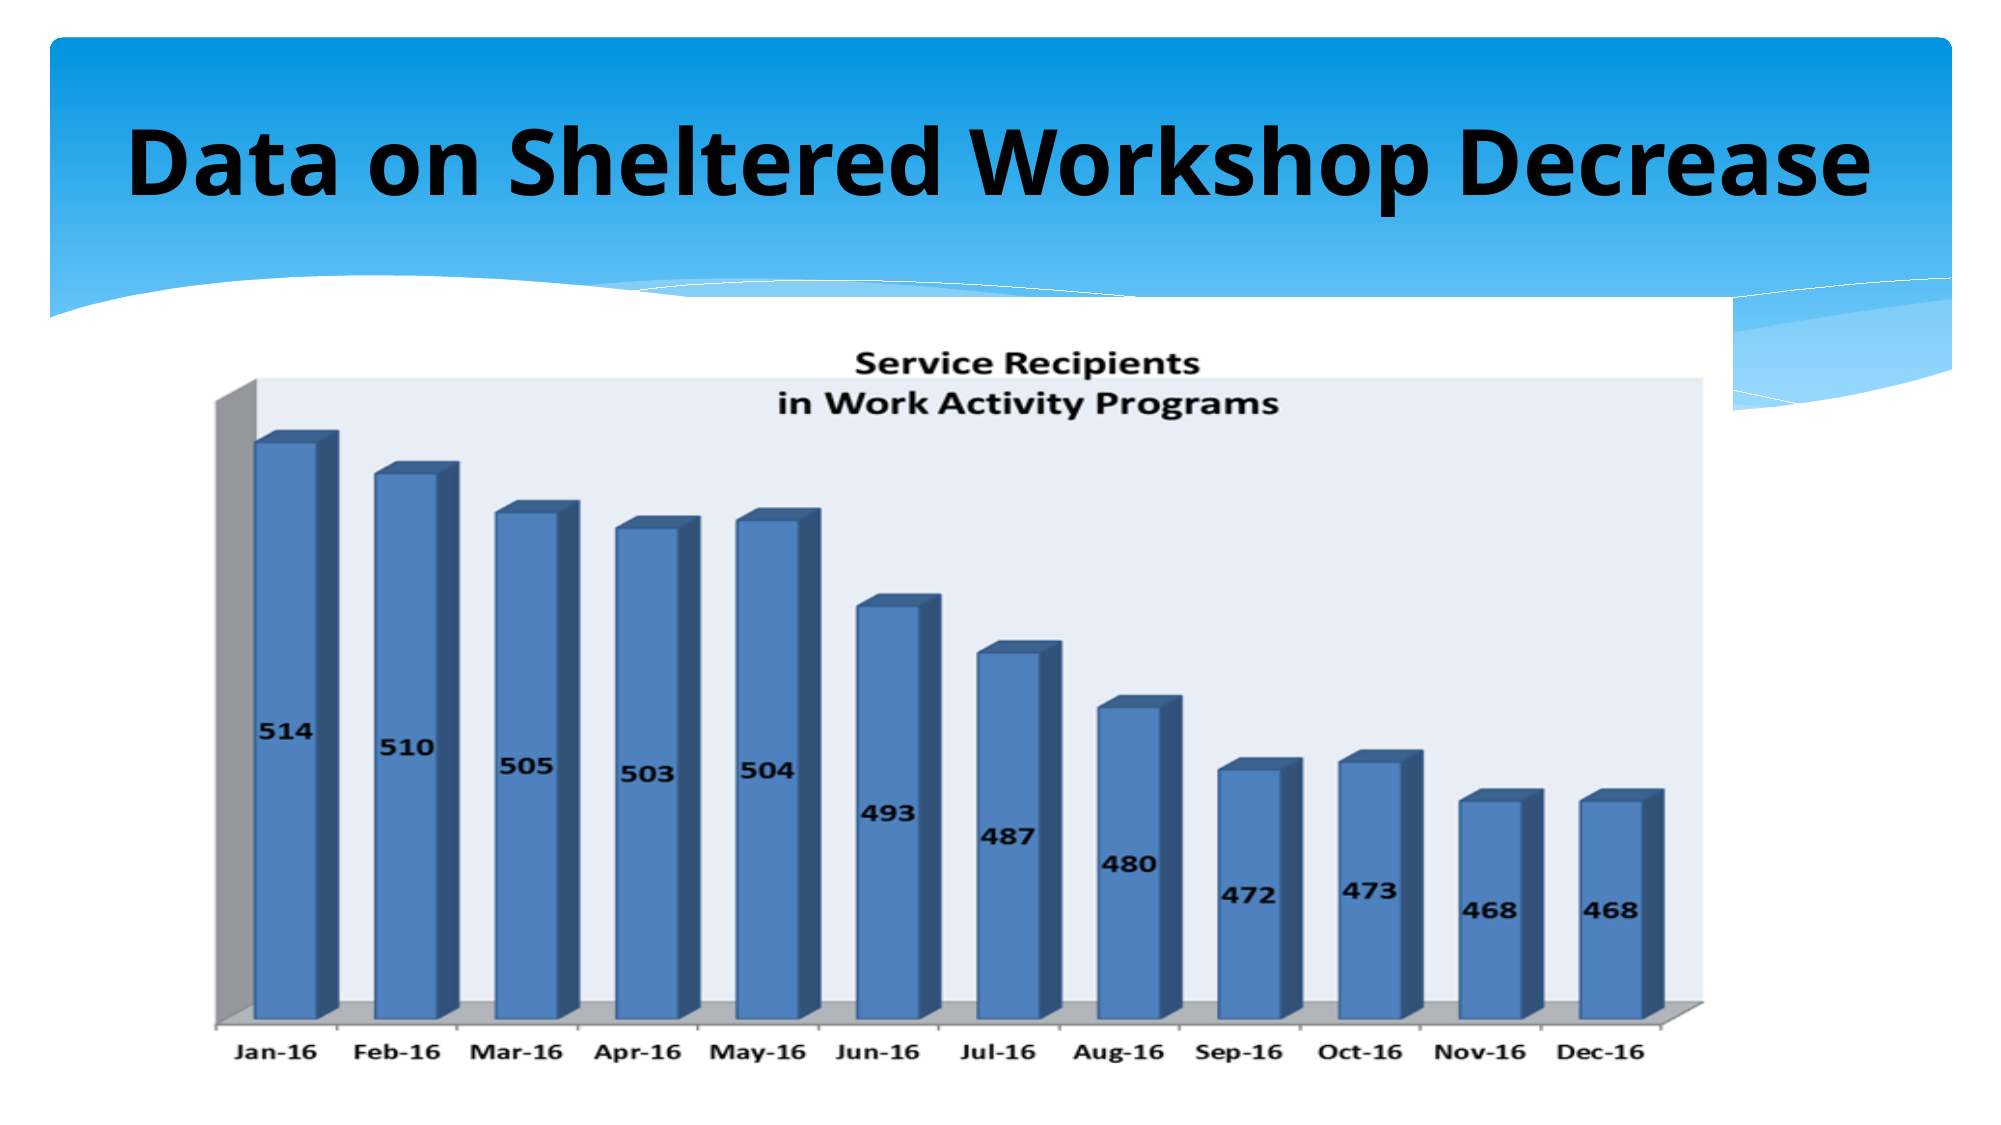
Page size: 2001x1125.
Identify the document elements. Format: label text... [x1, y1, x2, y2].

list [203, 297, 1734, 1084]
title Data on Sheltered Workshop Decrease [99, 55, 1900, 261]
